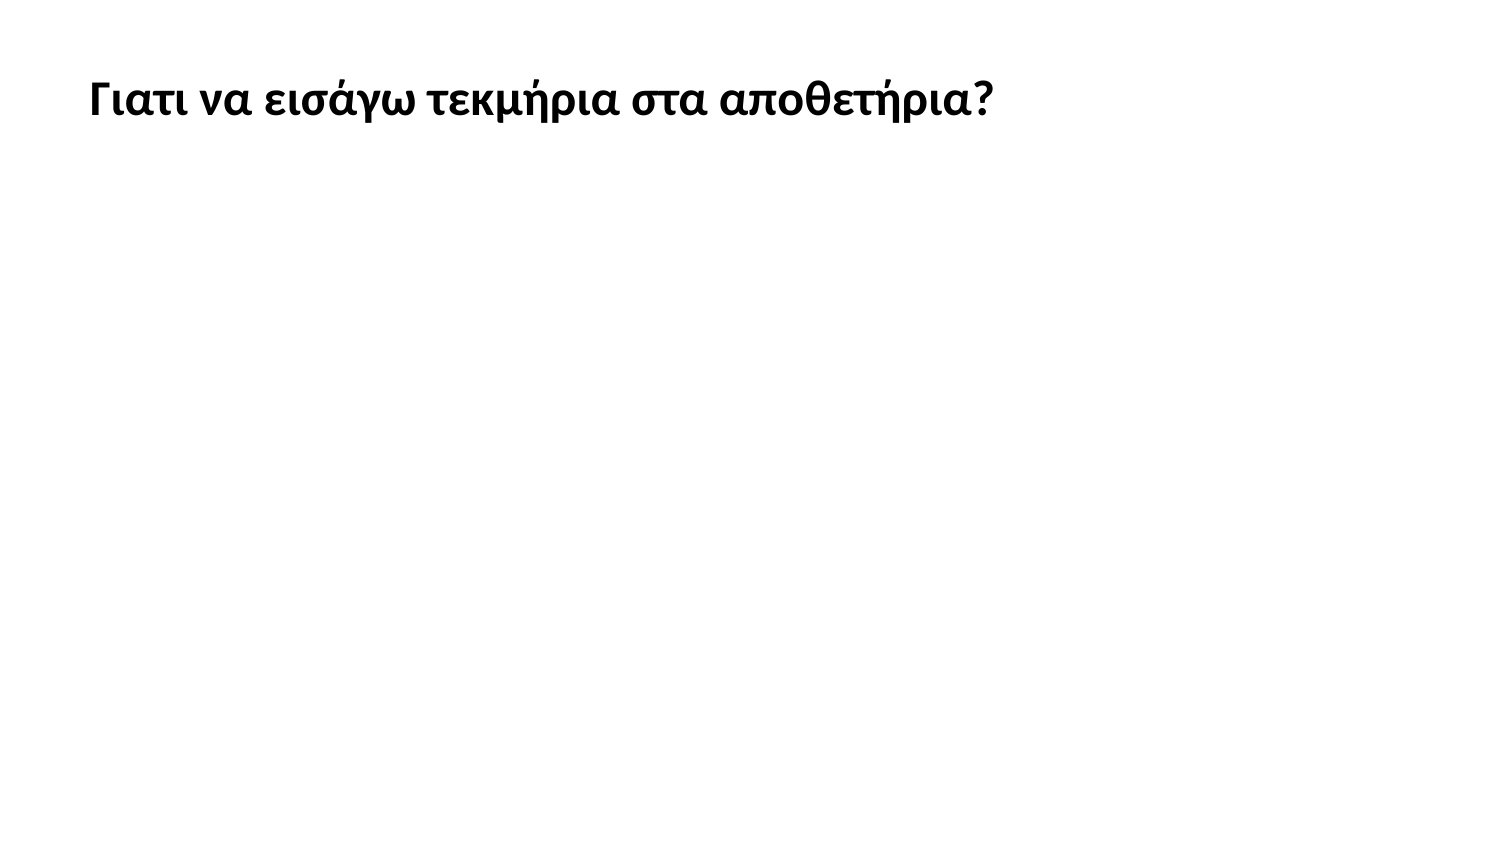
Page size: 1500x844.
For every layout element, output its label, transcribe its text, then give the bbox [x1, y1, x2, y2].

title Γιατι να εισάγω τεκμήρια στα αποθετήρια? [75, 0, 1425, 141]
